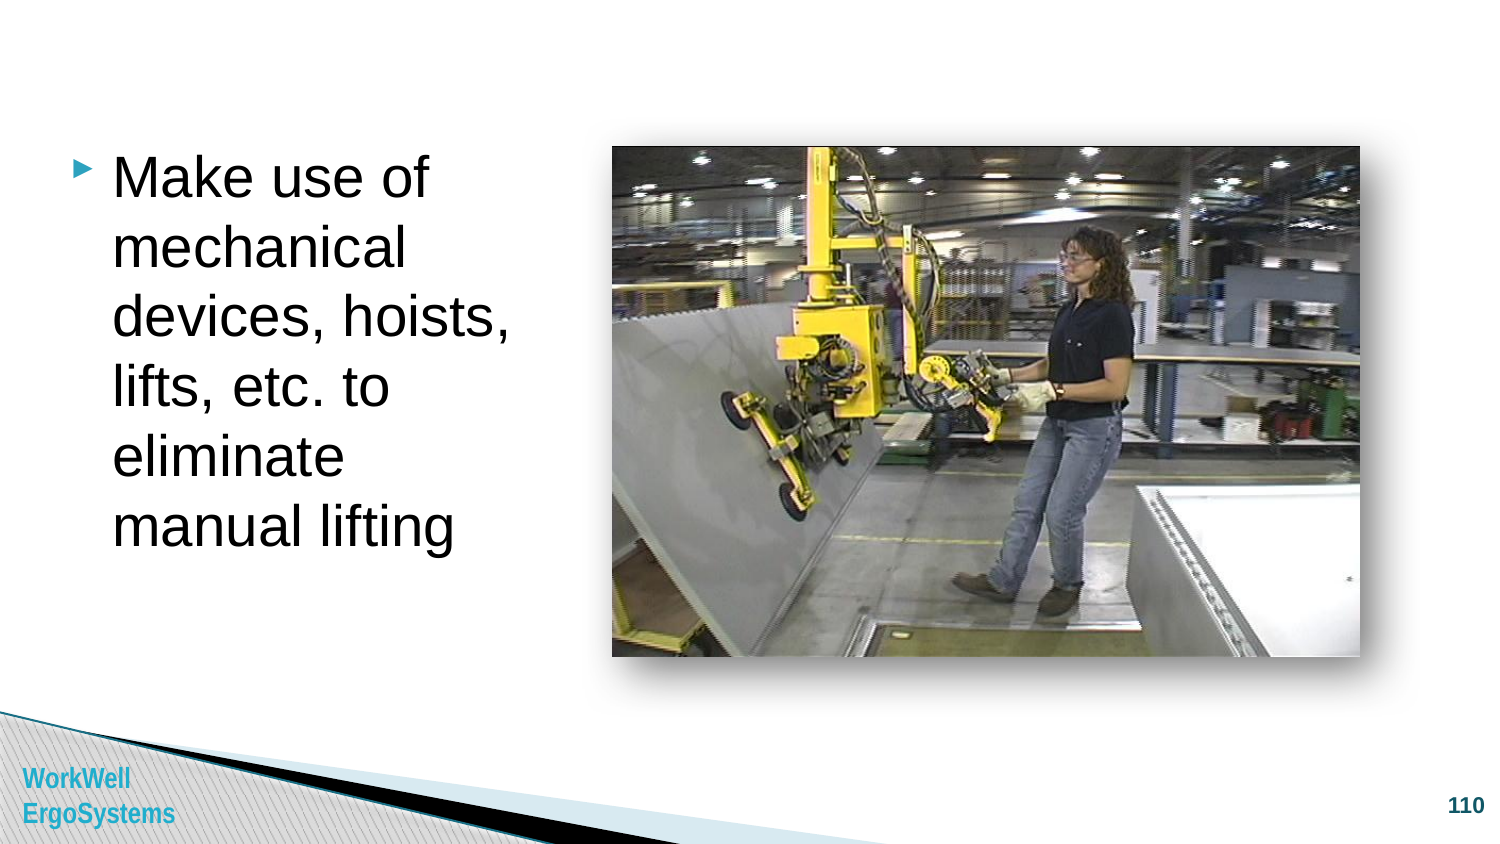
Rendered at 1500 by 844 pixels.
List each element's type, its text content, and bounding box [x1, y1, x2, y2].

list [612, 146, 1360, 657]
list Make use of mechanical devices, hoists, lifts, etc. to eliminate manual lifting [37, 131, 538, 779]
slide_number 110 [1412, 768, 1500, 826]
